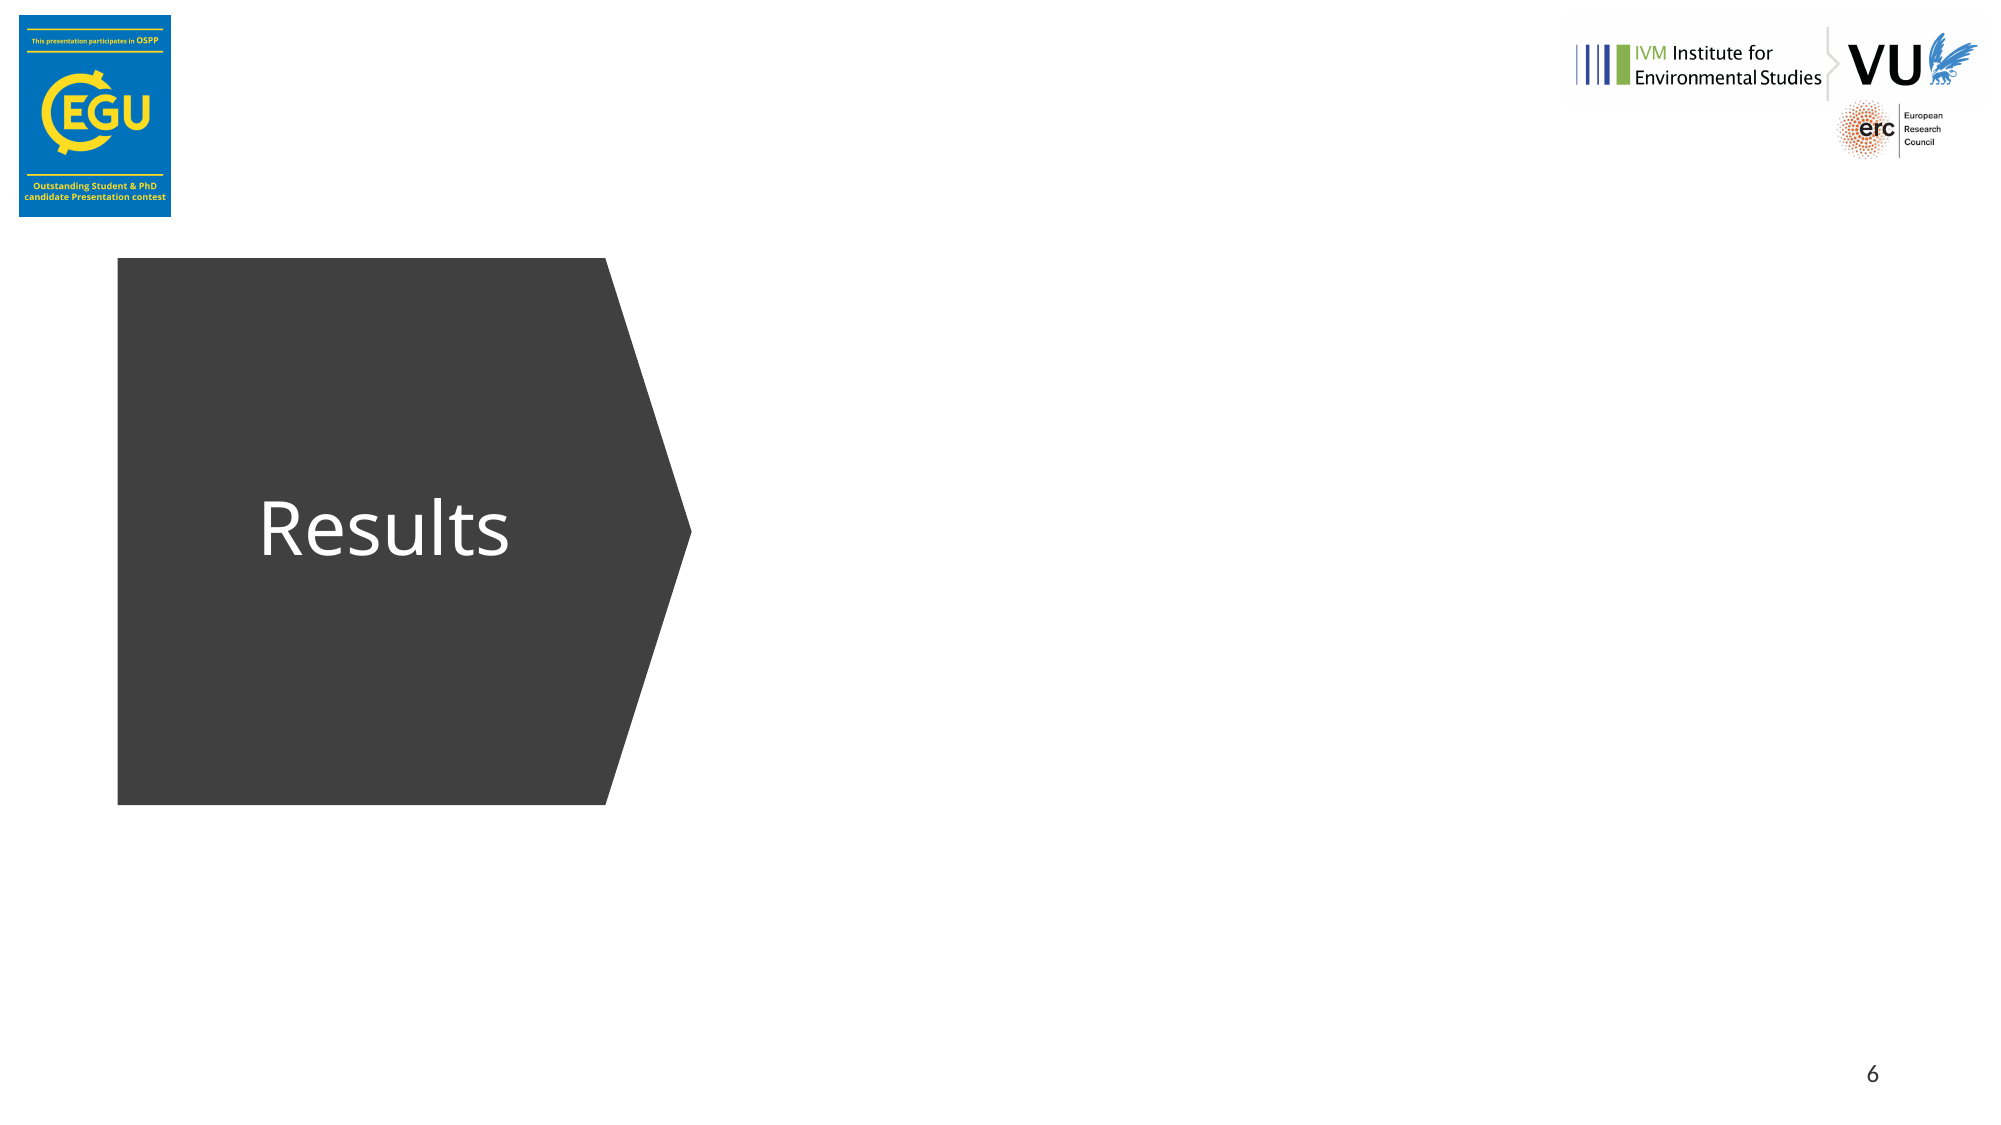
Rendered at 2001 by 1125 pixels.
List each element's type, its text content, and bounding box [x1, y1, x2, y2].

picture [1566, 14, 1989, 171]
title Results [168, 322, 601, 741]
slide_number 6 [1810, 1042, 1895, 1103]
picture [19, 15, 171, 217]
text_box [116, 257, 693, 807]
